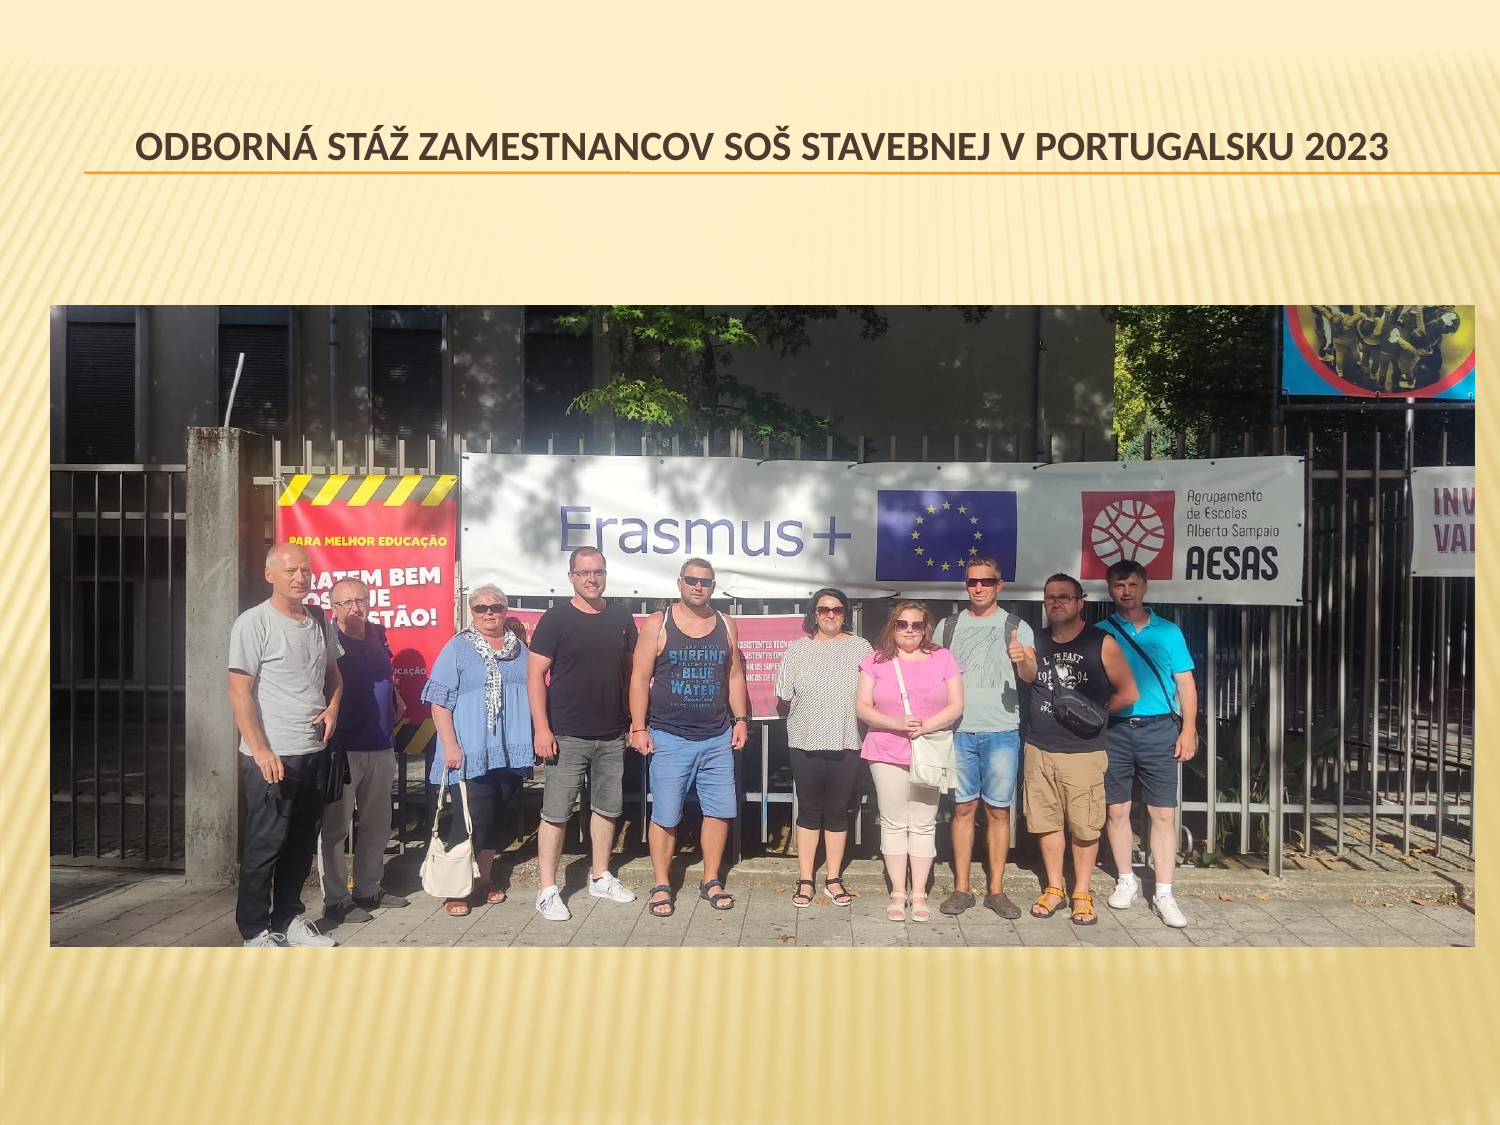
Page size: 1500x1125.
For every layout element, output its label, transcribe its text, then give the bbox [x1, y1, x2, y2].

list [49, 305, 1476, 948]
picture [0, 0, 1500, 1125]
title ODBORNÁ STÁŽ ZAMESTNANCOV SOŠ STAVEBNEJ V PORTUGALSKU 2023 [50, 75, 1475, 213]
